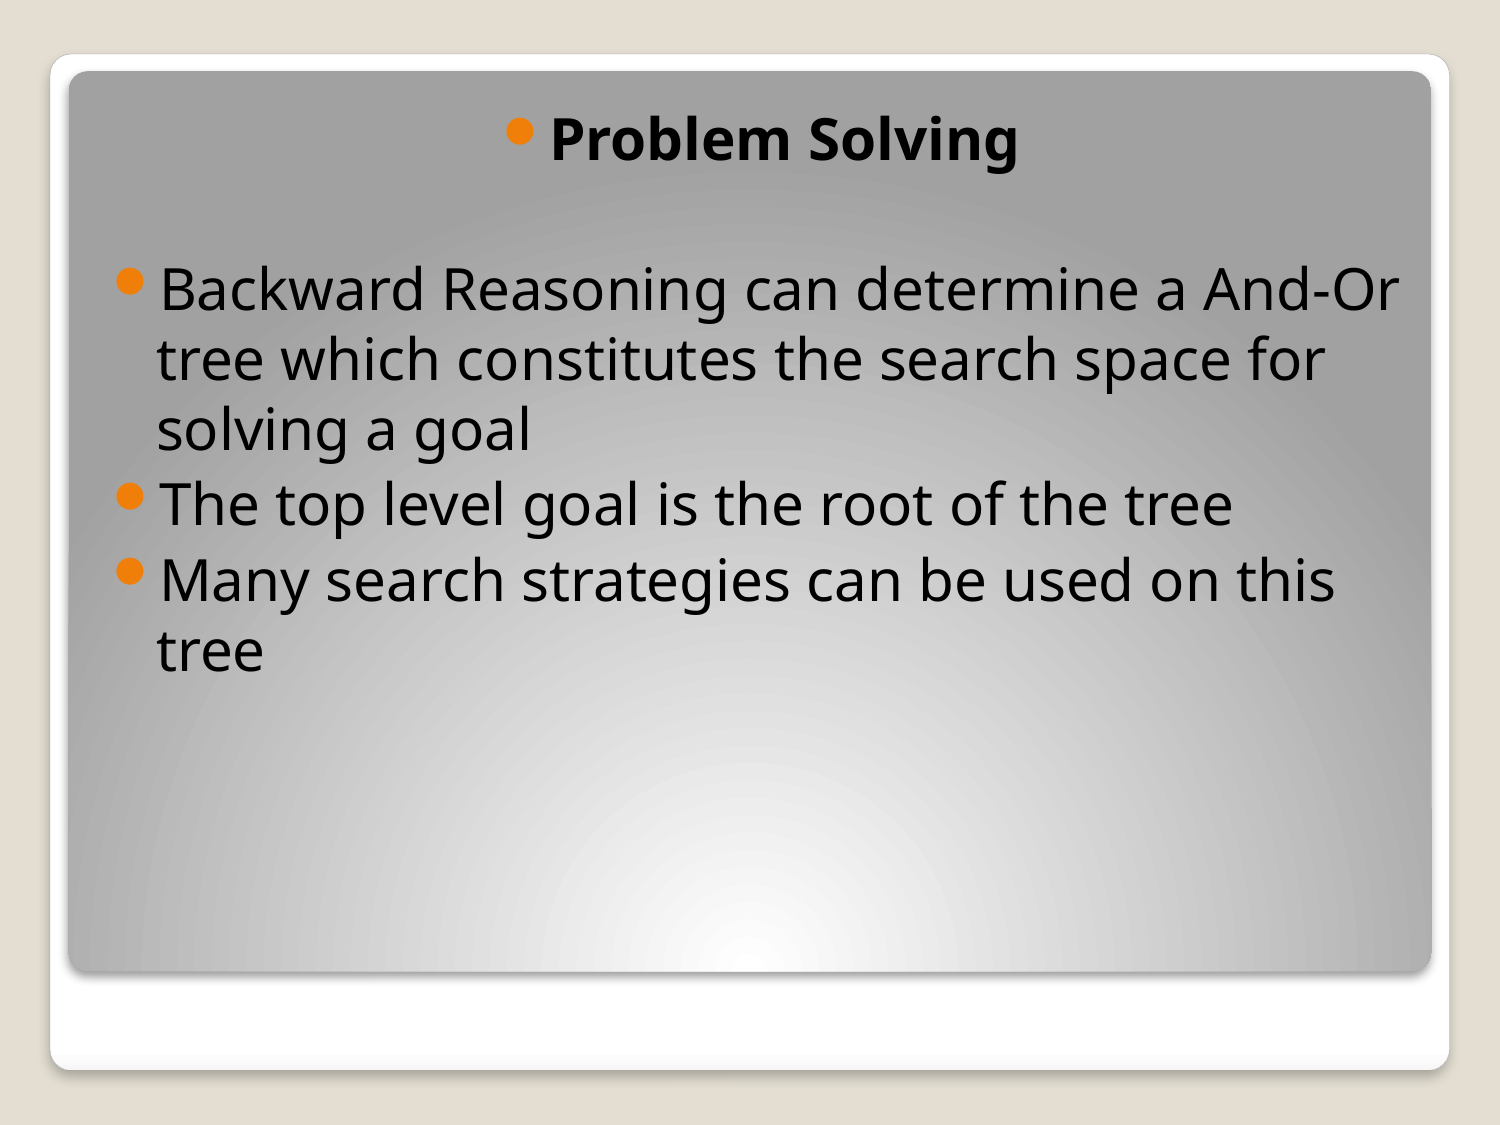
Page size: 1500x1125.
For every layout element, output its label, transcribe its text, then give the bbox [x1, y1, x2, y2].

title [82, 950, 1425, 990]
list Problem Solving Backward Reasoning can determine a And-Or tree which constitutes the search space for solving a goal The top level goal is the root of the tree Many search strategies can be used on this tree [82, 86, 1425, 950]
